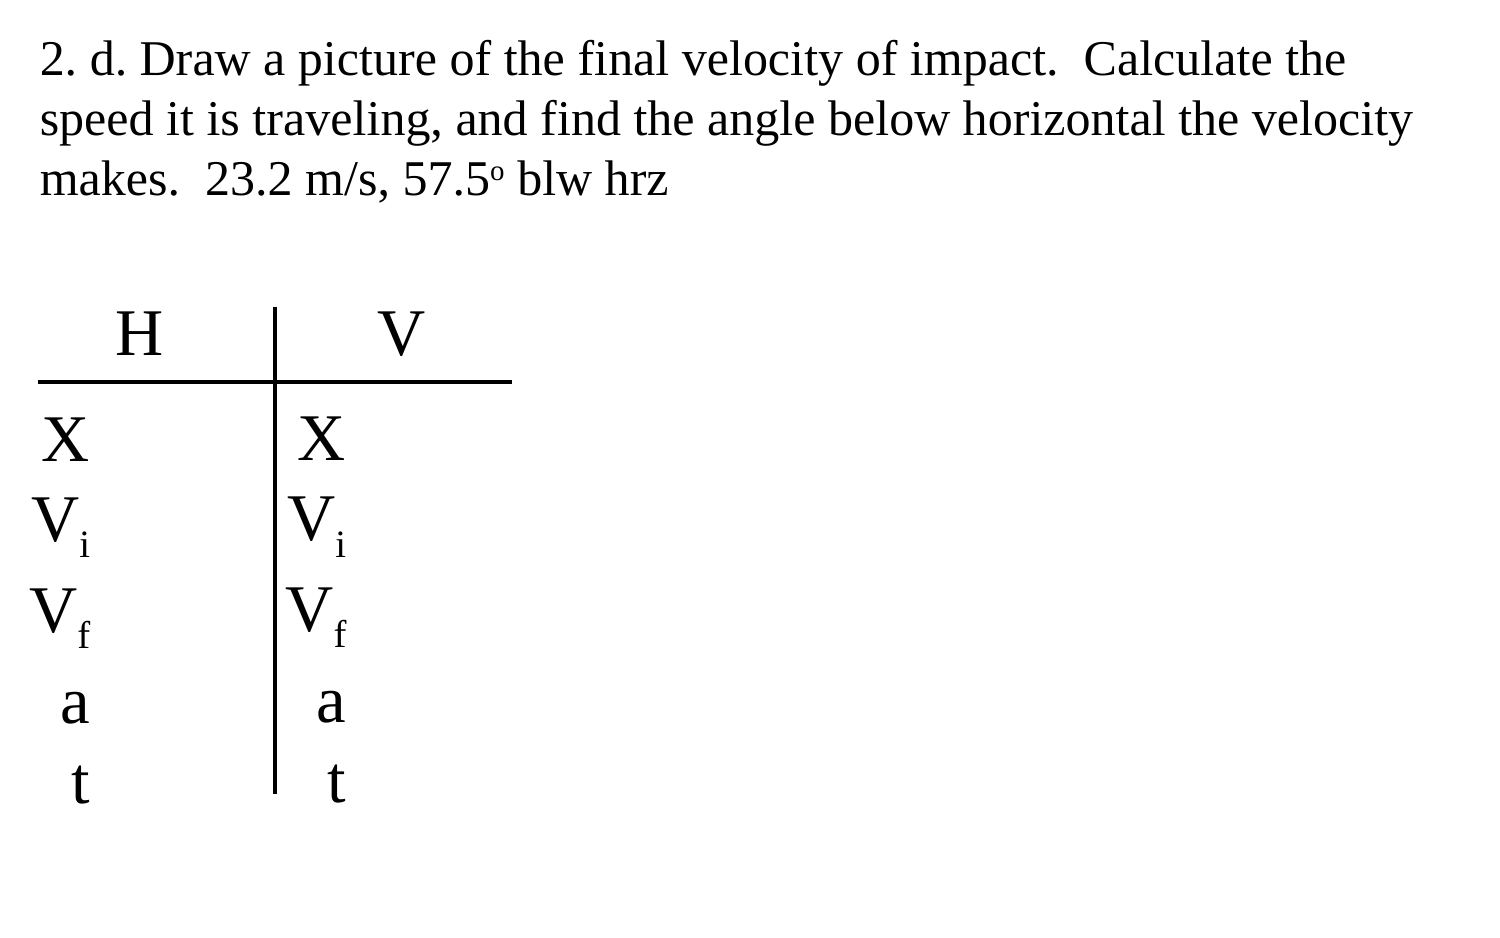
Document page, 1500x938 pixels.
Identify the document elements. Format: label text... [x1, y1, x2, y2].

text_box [12, 281, 513, 807]
text_box 2. d. Draw a picture of the final velocity of impact. Calculate the speed it is traveling, and find the angle below horizontal the velocity makes. 23.2 m/s, 57.5o blw hrz [24, 17, 1475, 213]
